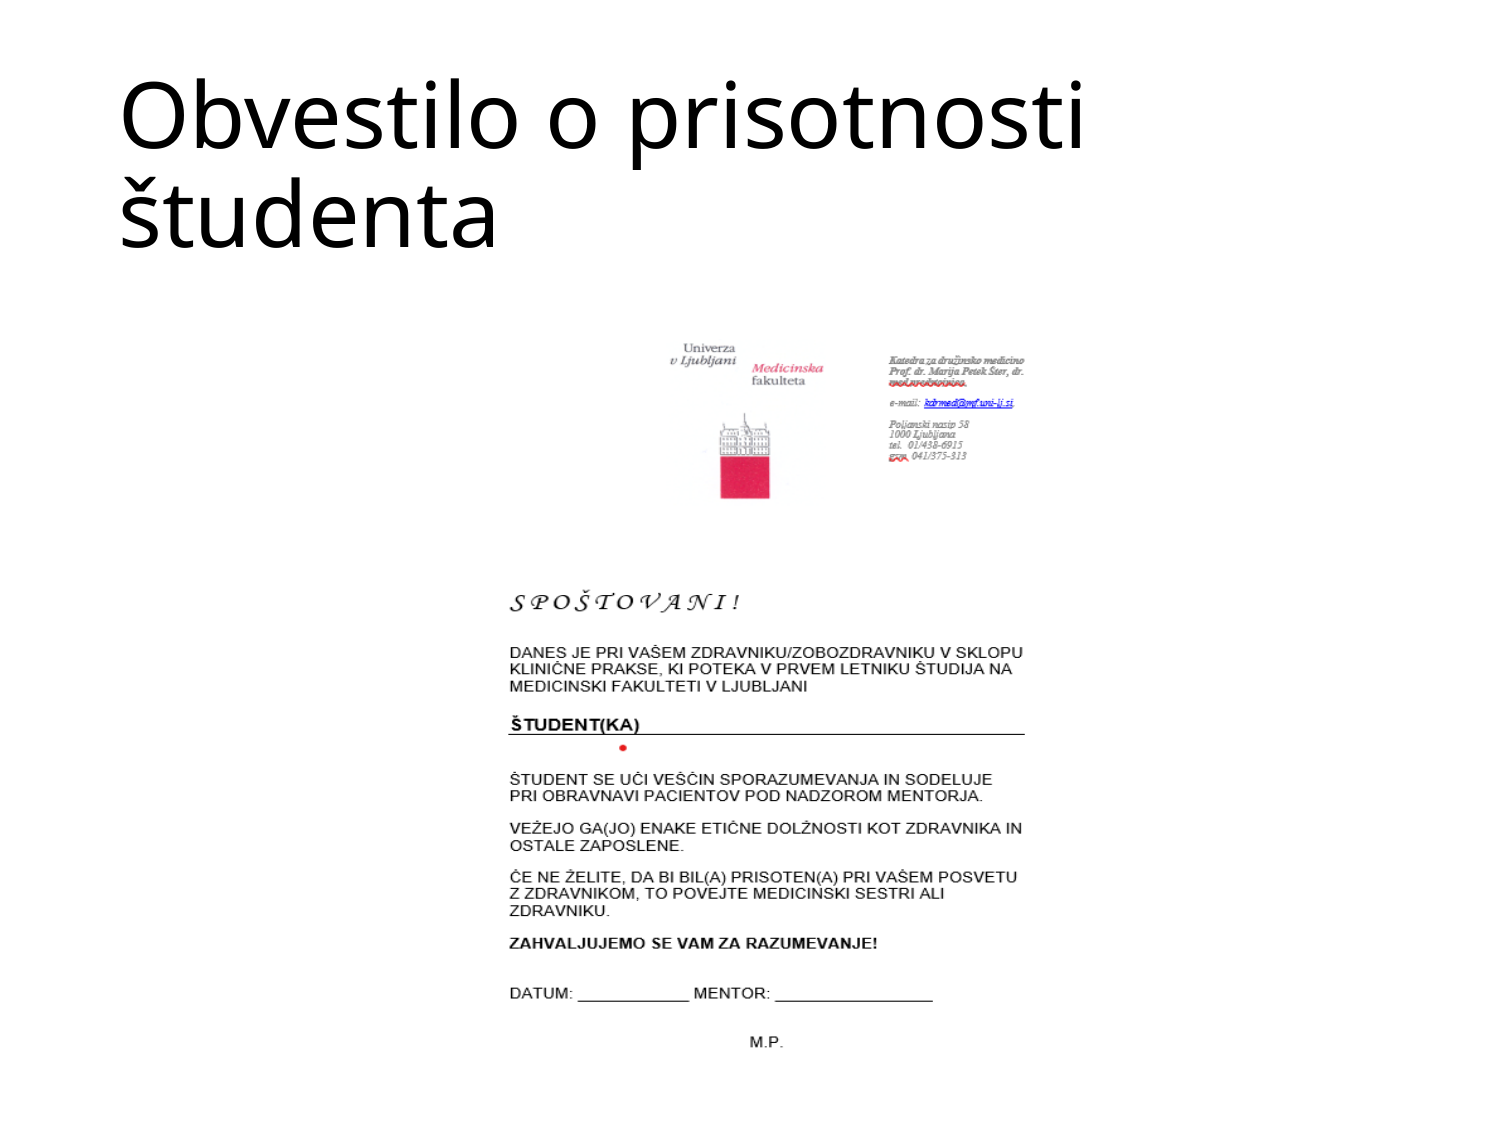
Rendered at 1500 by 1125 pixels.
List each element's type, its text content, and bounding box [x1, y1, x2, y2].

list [419, 299, 1093, 1095]
title Obvestilo o prisotnosti študenta [103, 59, 1397, 278]
